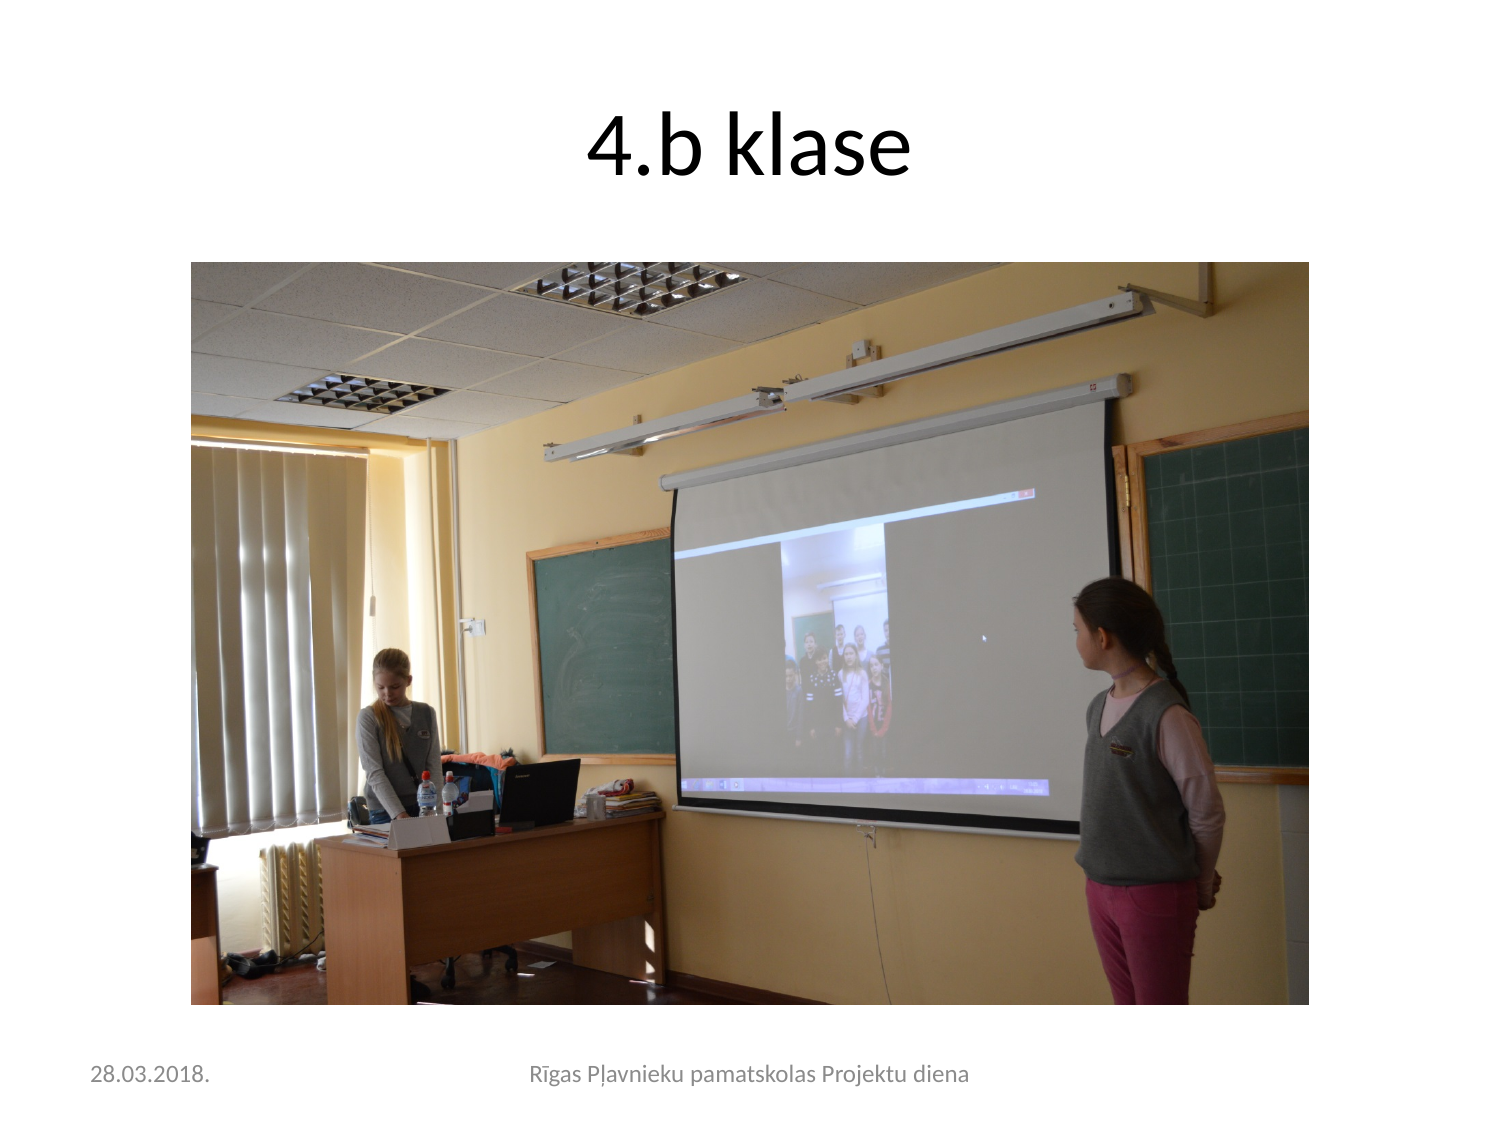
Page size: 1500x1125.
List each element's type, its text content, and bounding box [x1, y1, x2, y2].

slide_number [75, 1042, 425, 1103]
footer Rīgas Pļavnieku pamatskolas Projektu diena [512, 1042, 988, 1103]
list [191, 262, 1309, 1006]
title 4.b klase [75, 45, 1425, 233]
